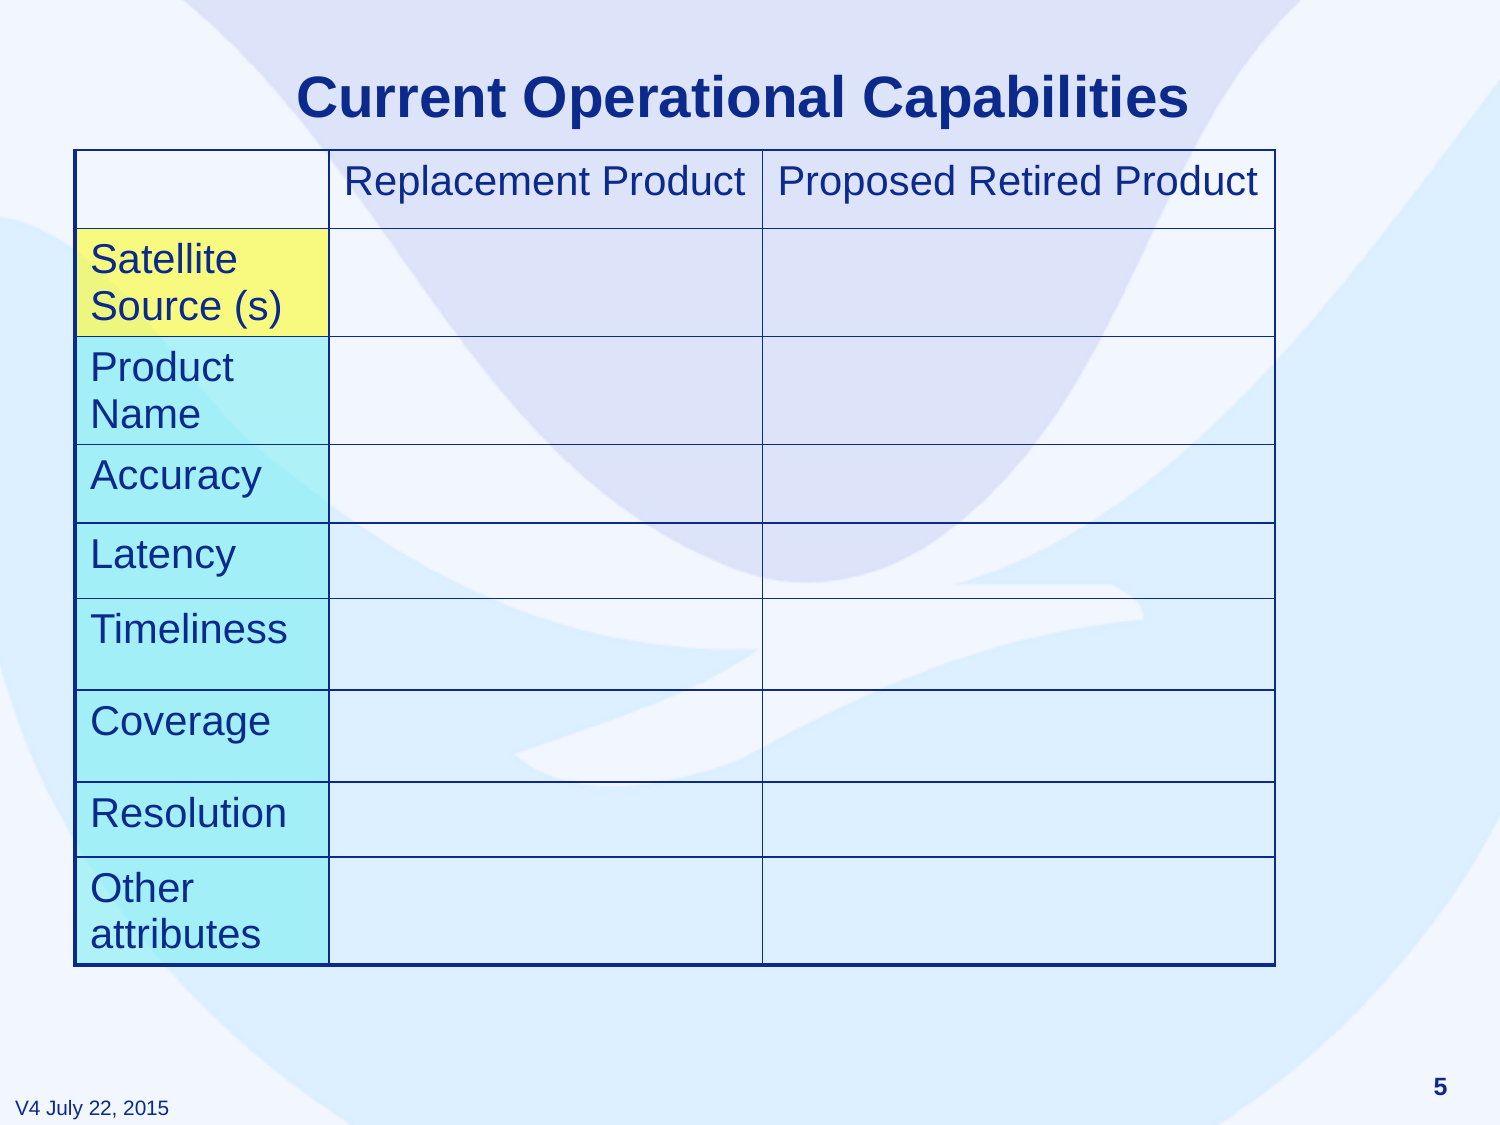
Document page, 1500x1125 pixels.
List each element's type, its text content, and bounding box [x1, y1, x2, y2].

table_header Proposed Retired Product [763, 151, 1274, 228]
table_cell Product Name [77, 337, 328, 444]
table_cell Latency [77, 524, 328, 598]
table_header Replacement Product [330, 151, 762, 228]
table_cell [330, 229, 762, 336]
footer V4 July 22, 2015 [0, 1087, 476, 1125]
table_cell [763, 783, 1274, 856]
table_cell [763, 858, 1274, 963]
table_cell Resolution [77, 783, 328, 856]
table_cell [763, 337, 1274, 444]
slide_number 5 [1149, 1062, 1463, 1125]
table_cell Satellite Source (s) [77, 229, 328, 336]
table_cell Accuracy [77, 445, 328, 522]
table_cell [763, 599, 1274, 689]
table_cell [763, 445, 1274, 522]
table_cell [330, 524, 762, 598]
table_cell [330, 783, 762, 856]
table_cell [330, 599, 762, 689]
table_cell [330, 858, 762, 963]
table_cell [763, 691, 1274, 781]
table_cell [763, 524, 1274, 598]
table_cell [330, 337, 762, 444]
title Current Operational Capabilities [37, 24, 1451, 163]
table_cell Coverage [77, 691, 328, 781]
table_header [77, 151, 328, 228]
table_cell [330, 691, 762, 781]
table_cell [763, 229, 1274, 336]
picture [0, 0, 1500, 1125]
table_cell Timeliness [77, 599, 328, 689]
table_cell Other attributes [77, 858, 328, 963]
table_cell [330, 445, 762, 522]
